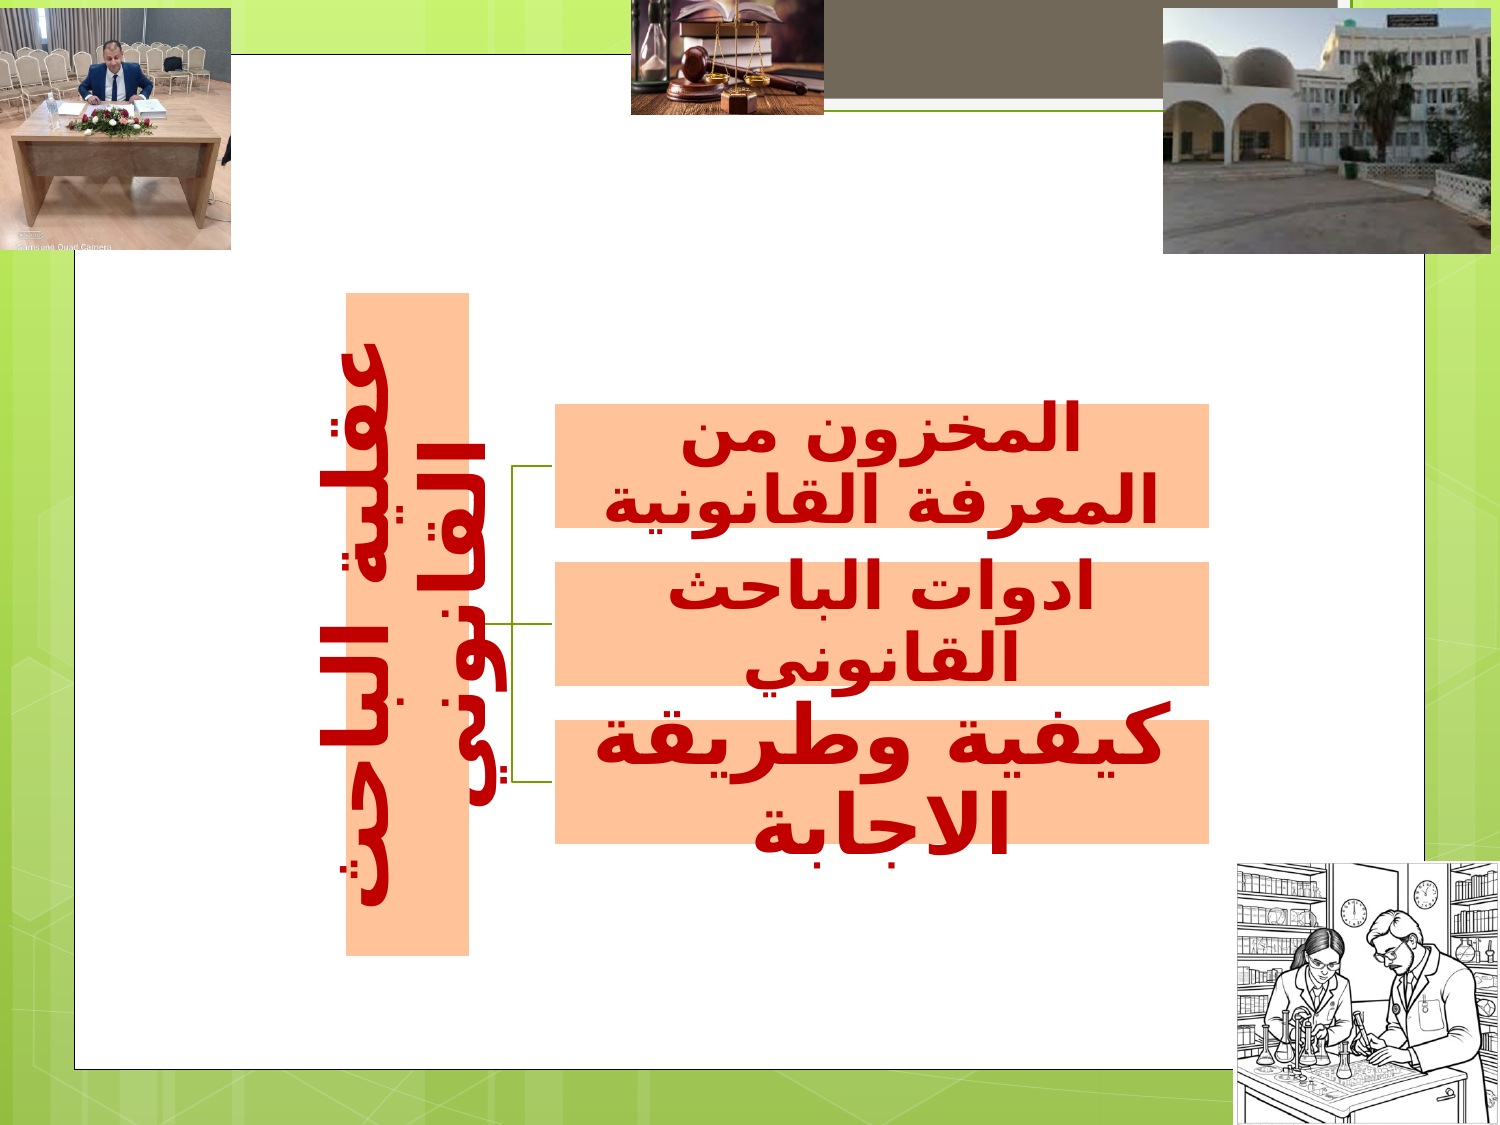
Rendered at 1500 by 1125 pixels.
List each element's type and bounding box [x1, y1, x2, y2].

picture [1232, 860, 1500, 1125]
picture [1163, 8, 1491, 254]
picture [0, 8, 231, 250]
picture [631, 0, 824, 115]
text_box [277, 290, 1278, 958]
